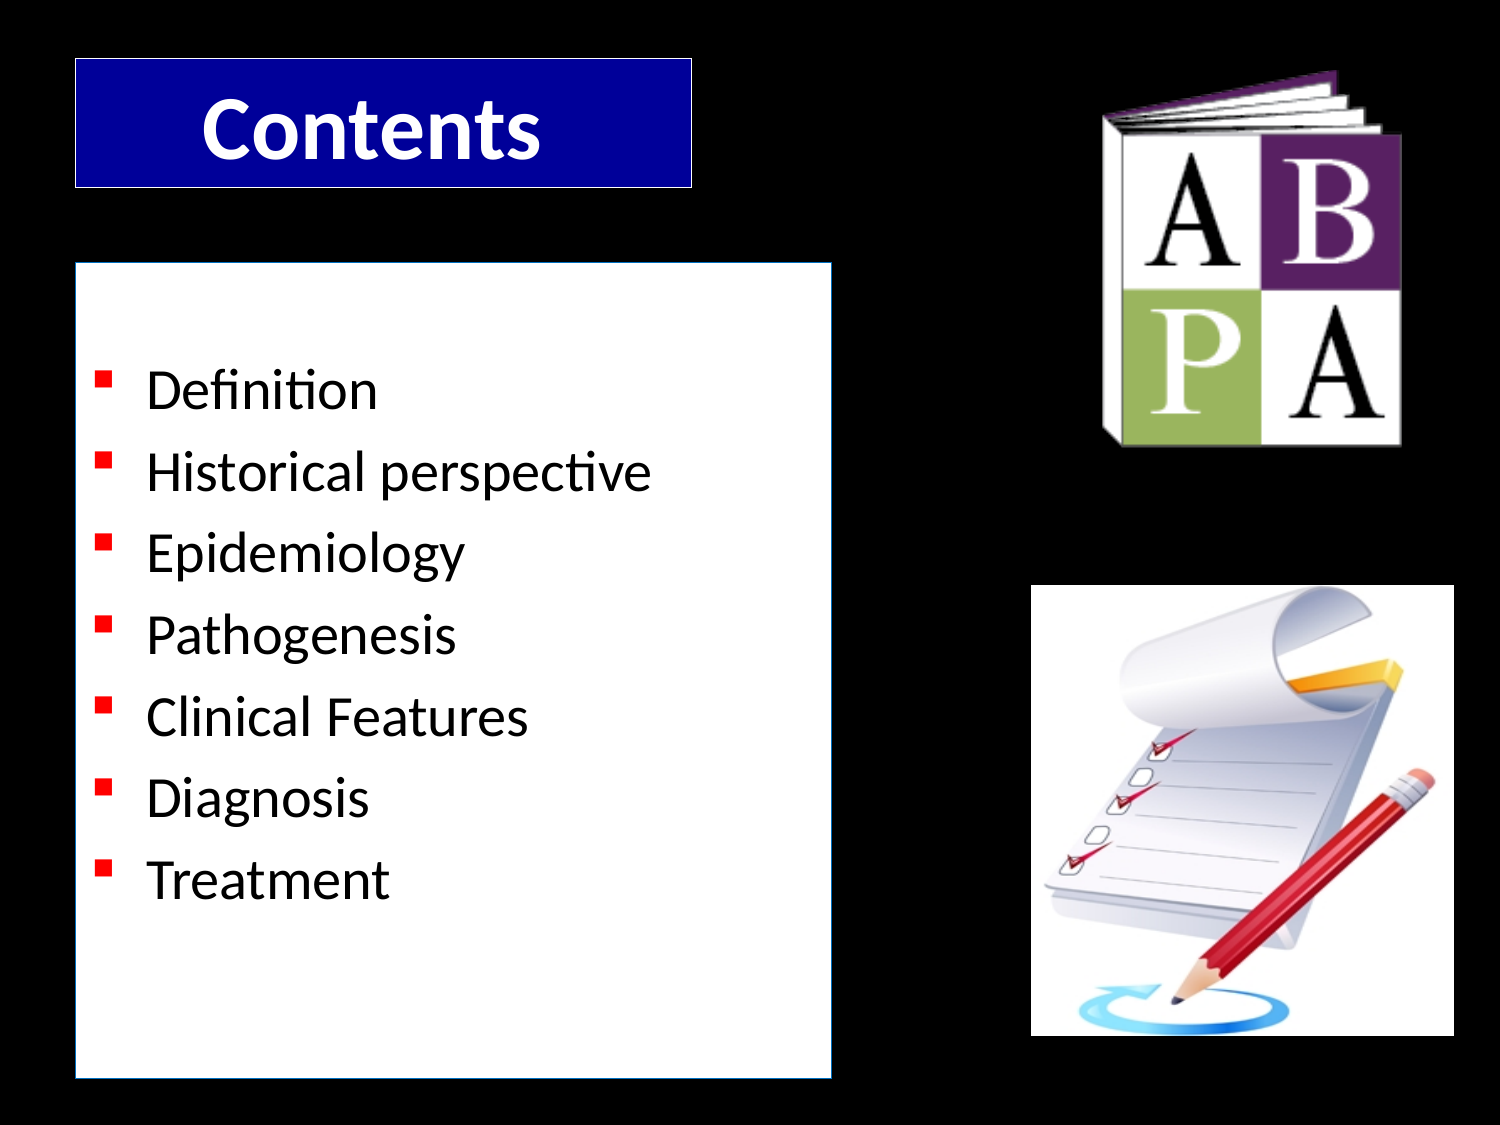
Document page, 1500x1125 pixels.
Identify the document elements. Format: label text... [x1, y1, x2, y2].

title Contents [75, 58, 692, 188]
picture [1101, 70, 1404, 461]
list Definition Historical perspective Epidemiology Pathogenesis Clinical Features Diagnosis Treatment [75, 262, 832, 1079]
picture [1030, 585, 1454, 1037]
